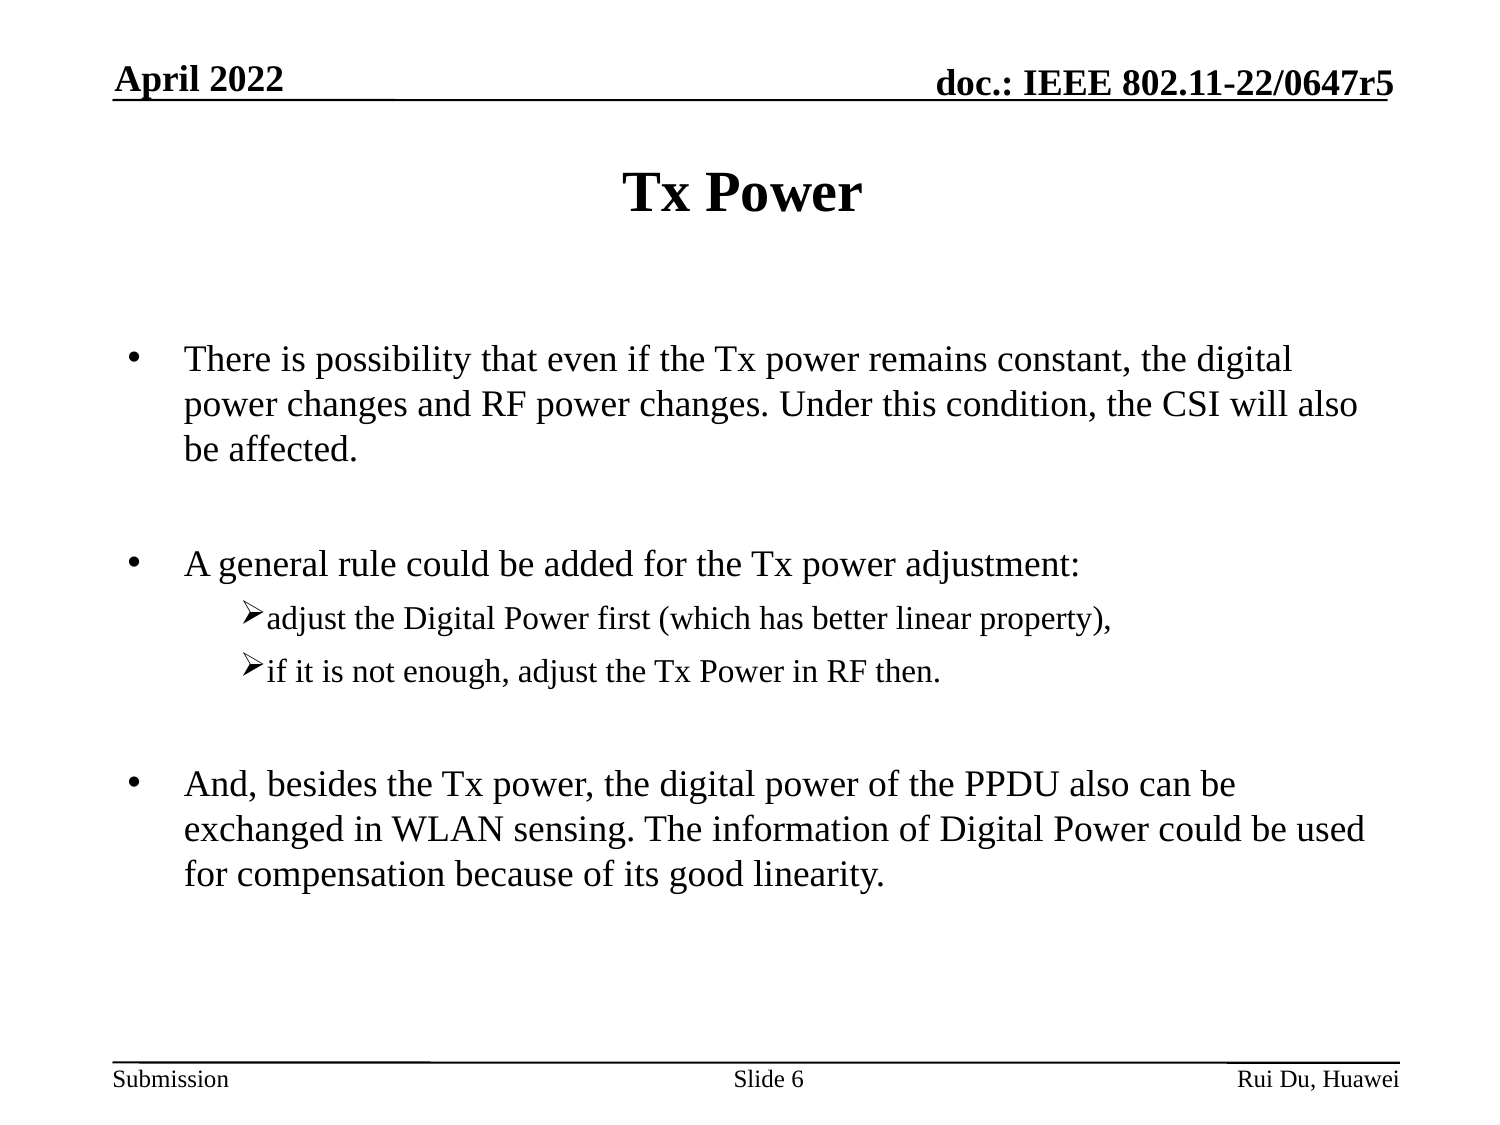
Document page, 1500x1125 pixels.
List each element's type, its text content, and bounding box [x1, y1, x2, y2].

slide_number Slide 6 [702, 1061, 835, 1123]
title Tx Power [112, 146, 1388, 231]
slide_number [114, 54, 423, 100]
text_box There is possibility that even if the Tx power remains constant, the digital power changes and RF power changes. Under this condition, the CSI will also be affected. A general rule could be added for the Tx power adjustment: adjust the Digital Power first (which has better linear property), if it is not enough, adjust the Tx Power in RF then. And, besides the Tx power, the digital power of the PPDU also can be exchanged in WLAN sensing. The information of Digital Power could be used for compensation because of its good linearity. [112, 326, 1388, 1047]
